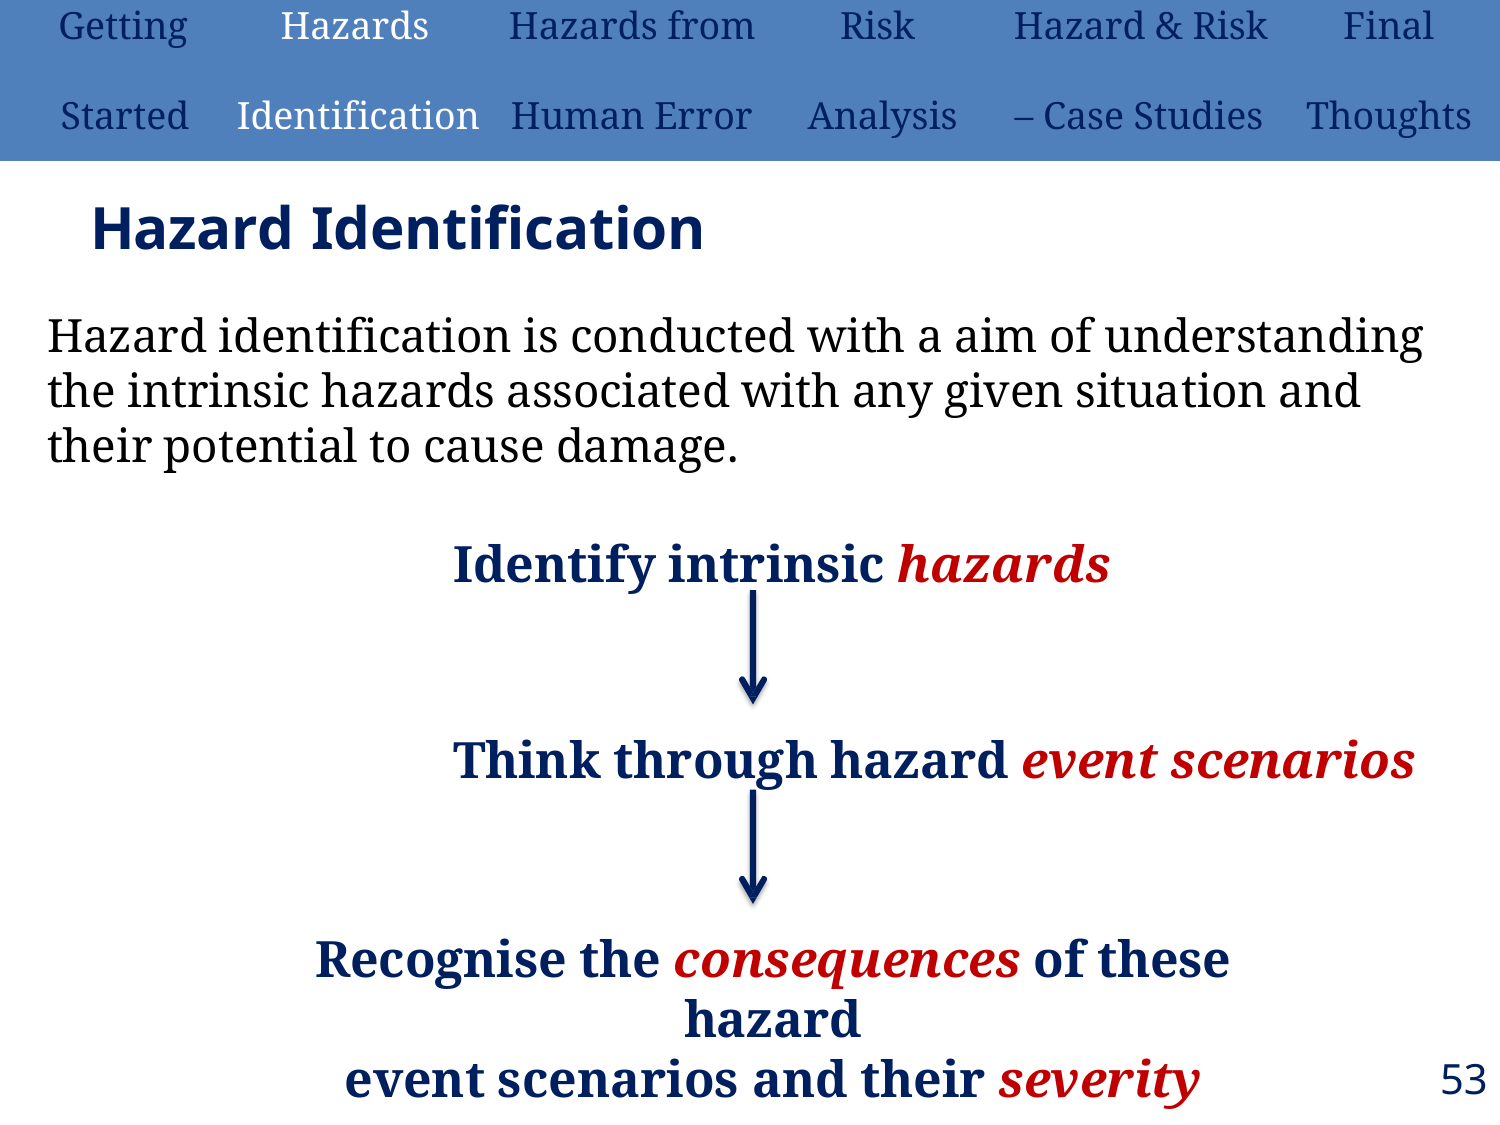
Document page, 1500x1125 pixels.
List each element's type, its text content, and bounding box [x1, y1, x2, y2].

table_header Final [1276, 0, 1500, 90]
text_box [739, 789, 768, 904]
table_cell Thoughts [1276, 90, 1500, 161]
text_box Hazard identification is conducted with a aim of understanding the intrinsic hazards associated with any given situation and their potential to cause damage. Identify intrinsic hazards Think through hazard event scenarios [44, 307, 1449, 789]
table_header Hazards [208, 0, 483, 90]
table_header Getting [53, 0, 208, 90]
text_box Recognise the consequences of these hazard event scenarios and their severity [254, 927, 1293, 1108]
table_header Hazard & Risk [978, 0, 1276, 90]
text_box [739, 590, 768, 705]
table_cell Analysis [769, 90, 978, 161]
text_box 53 [1435, 1052, 1490, 1110]
title Hazard Identification [37, 192, 1463, 381]
table_header Risk [769, 0, 978, 90]
table_cell Started [53, 90, 208, 161]
table_cell Identification [208, 90, 483, 161]
text_box [718, 786, 788, 943]
text_box [718, 586, 788, 743]
table_cell Human Error [483, 90, 769, 161]
table_cell – Case Studies [978, 90, 1276, 161]
table_header Hazards from [483, 0, 769, 90]
